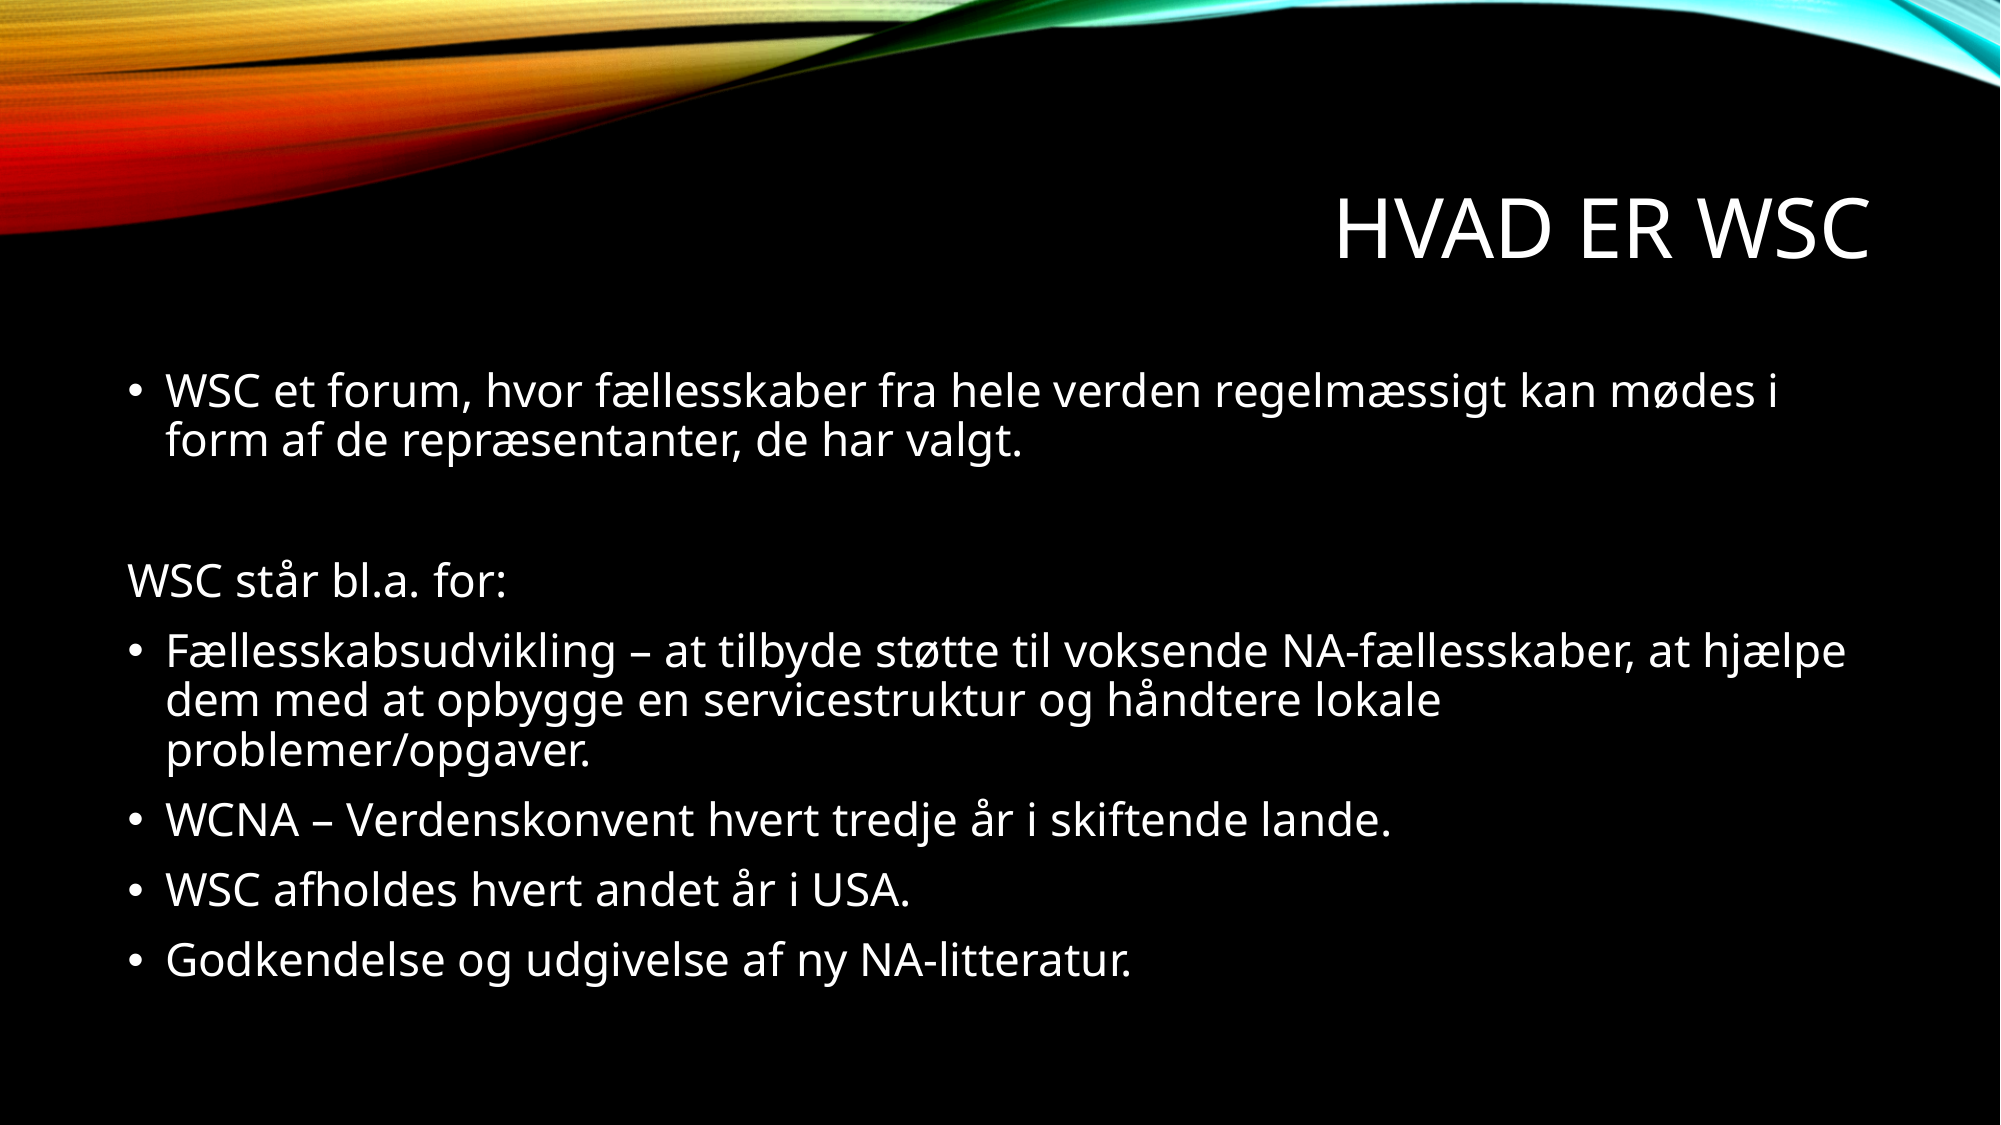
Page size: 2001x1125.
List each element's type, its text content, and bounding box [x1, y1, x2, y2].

list WSC et forum, hvor fællesskaber fra hele verden regelmæssigt kan mødes i form af de repræsentanter, de har valgt. WSC står bl.a. for: Fællesskabsudvikling – at tilbyde støtte til voksende NA-fællesskaber, at hjælpe dem med at opbygge en servicestruktur og håndtere lokale problemer/opgaver. WCNA – Verdenskonvent hvert tredje år i skiftende lande. WSC afholdes hvert andet år i USA. Godkendelse og udgivelse af ny NA-litteratur. [112, 360, 1888, 1021]
title Hvad er wsc [474, 125, 1888, 338]
picture [0, 0, 2000, 237]
